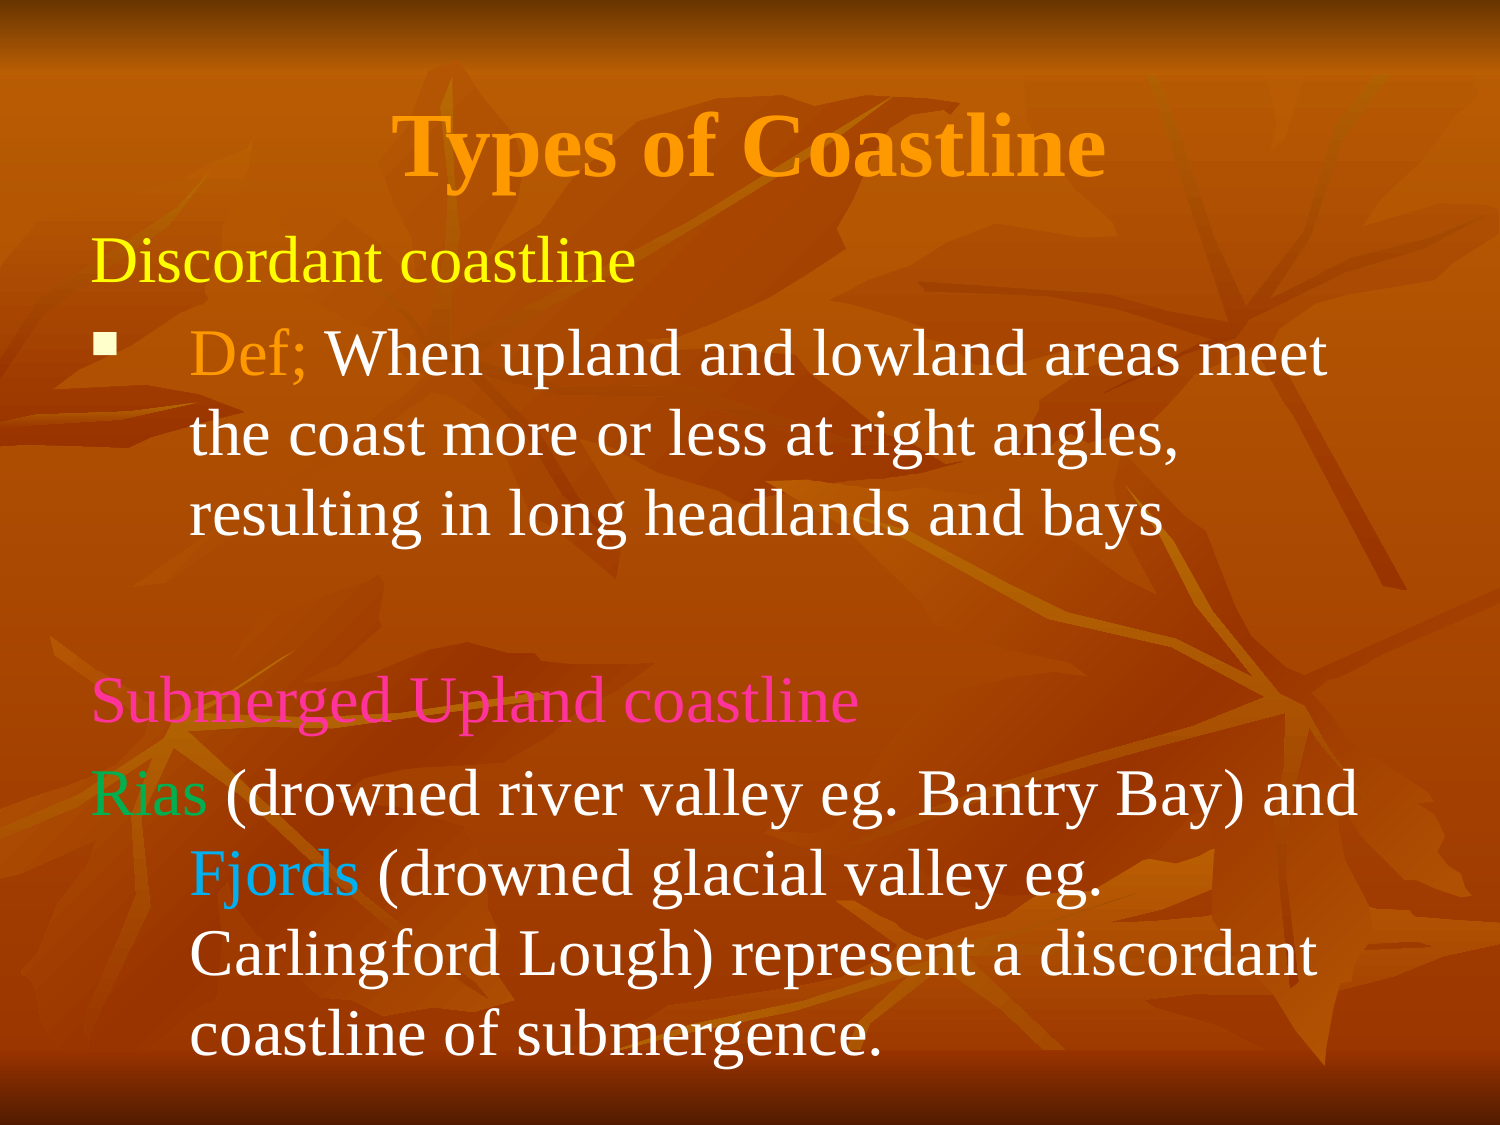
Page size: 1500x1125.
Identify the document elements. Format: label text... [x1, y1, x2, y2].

title Types of Coastline [74, 45, 1426, 207]
list Discordant coastline Def; When upland and lowland areas meet the coast more or less at right angles, resulting in long headlands and bays Submerged Upland coastline Rias (drowned river valley eg. Bantry Bay) and Fjords (drowned glacial valley eg. Carlingford Lough) represent a discordant coastline of submergence. [74, 207, 1426, 1125]
